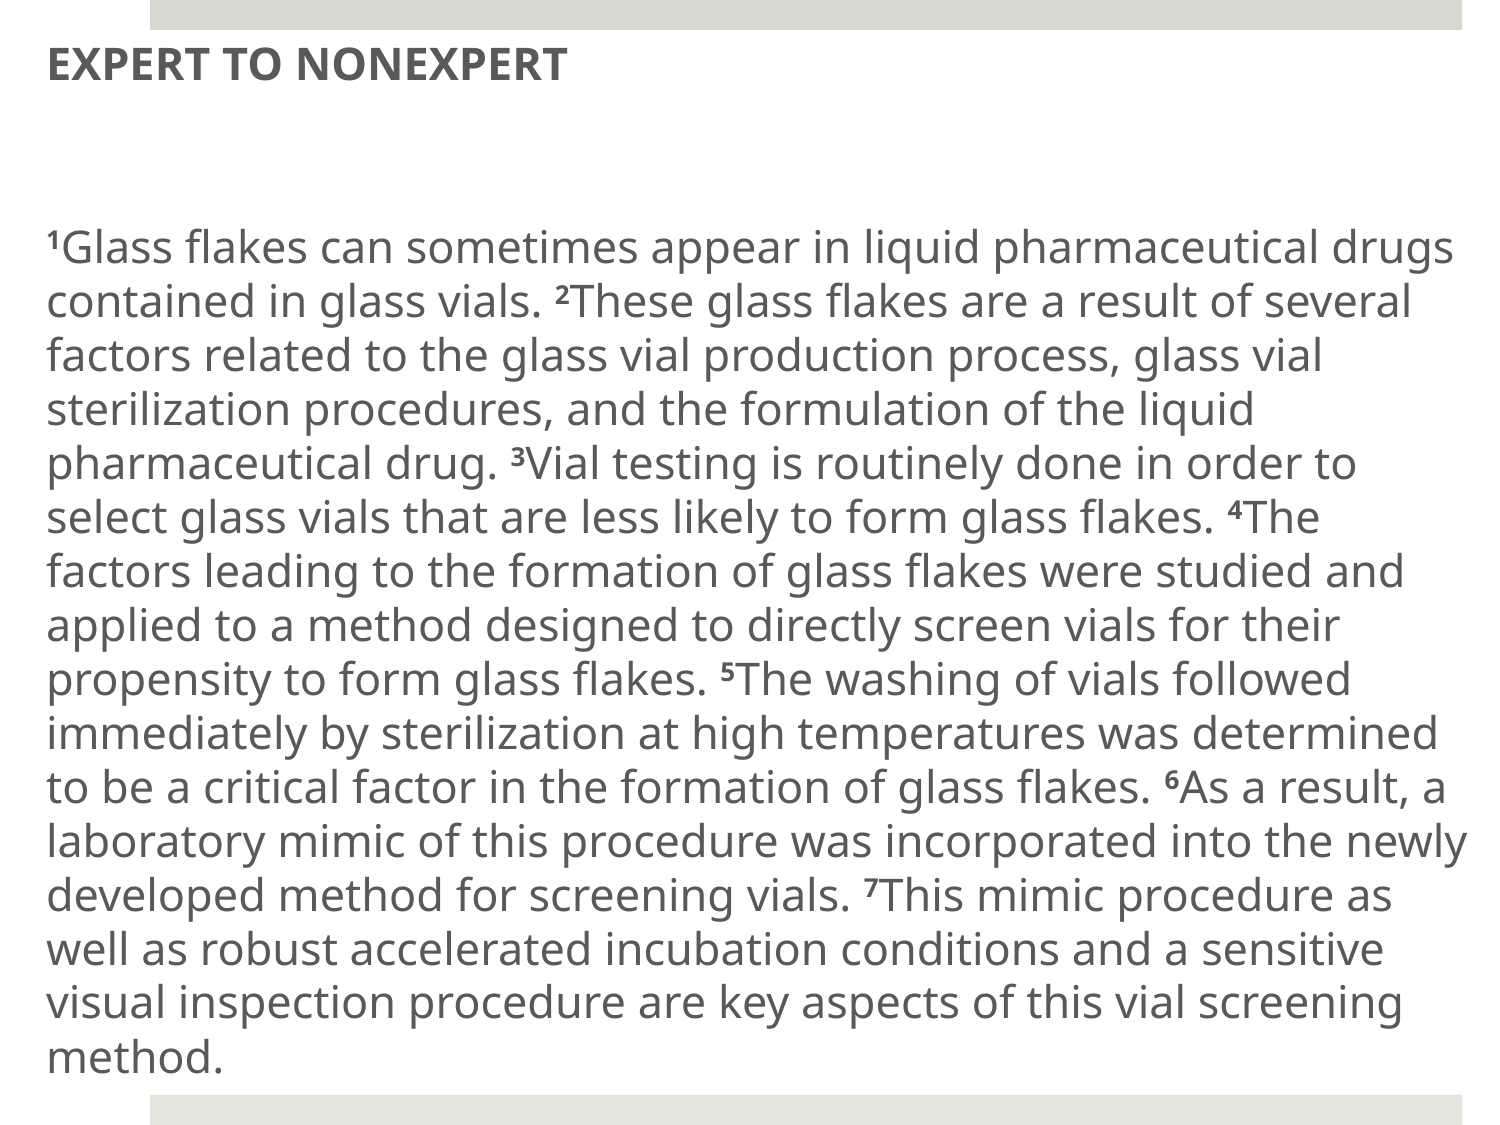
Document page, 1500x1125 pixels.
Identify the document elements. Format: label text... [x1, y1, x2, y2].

list EXPERT TO NONEXPERT 1Glass flakes can sometimes appear in liquid pharmaceutical drugs contained in glass vials. 2These glass flakes are a result of several factors related to the glass vial production process, glass vial sterilization procedures, and the formulation of the liquid pharmaceutical drug. 3Vial testing is routinely done in order to select glass vials that are less likely to form glass flakes. 4The factors leading to the formation of glass flakes were studied and applied to a method designed to directly screen vials for their propensity to form glass flakes. 5The washing of vials followed immediately by sterilization at high temperatures was determined to be a critical factor in the formation of glass flakes. 6As a result, a laboratory mimic of this procedure was incorporated into the newly developed method for screening vials. 7This mimic procedure as well as robust accelerated incubation conditions and a sensitive visual inspection procedure are key aspects of this vial screening method. [31, 27, 1486, 1091]
